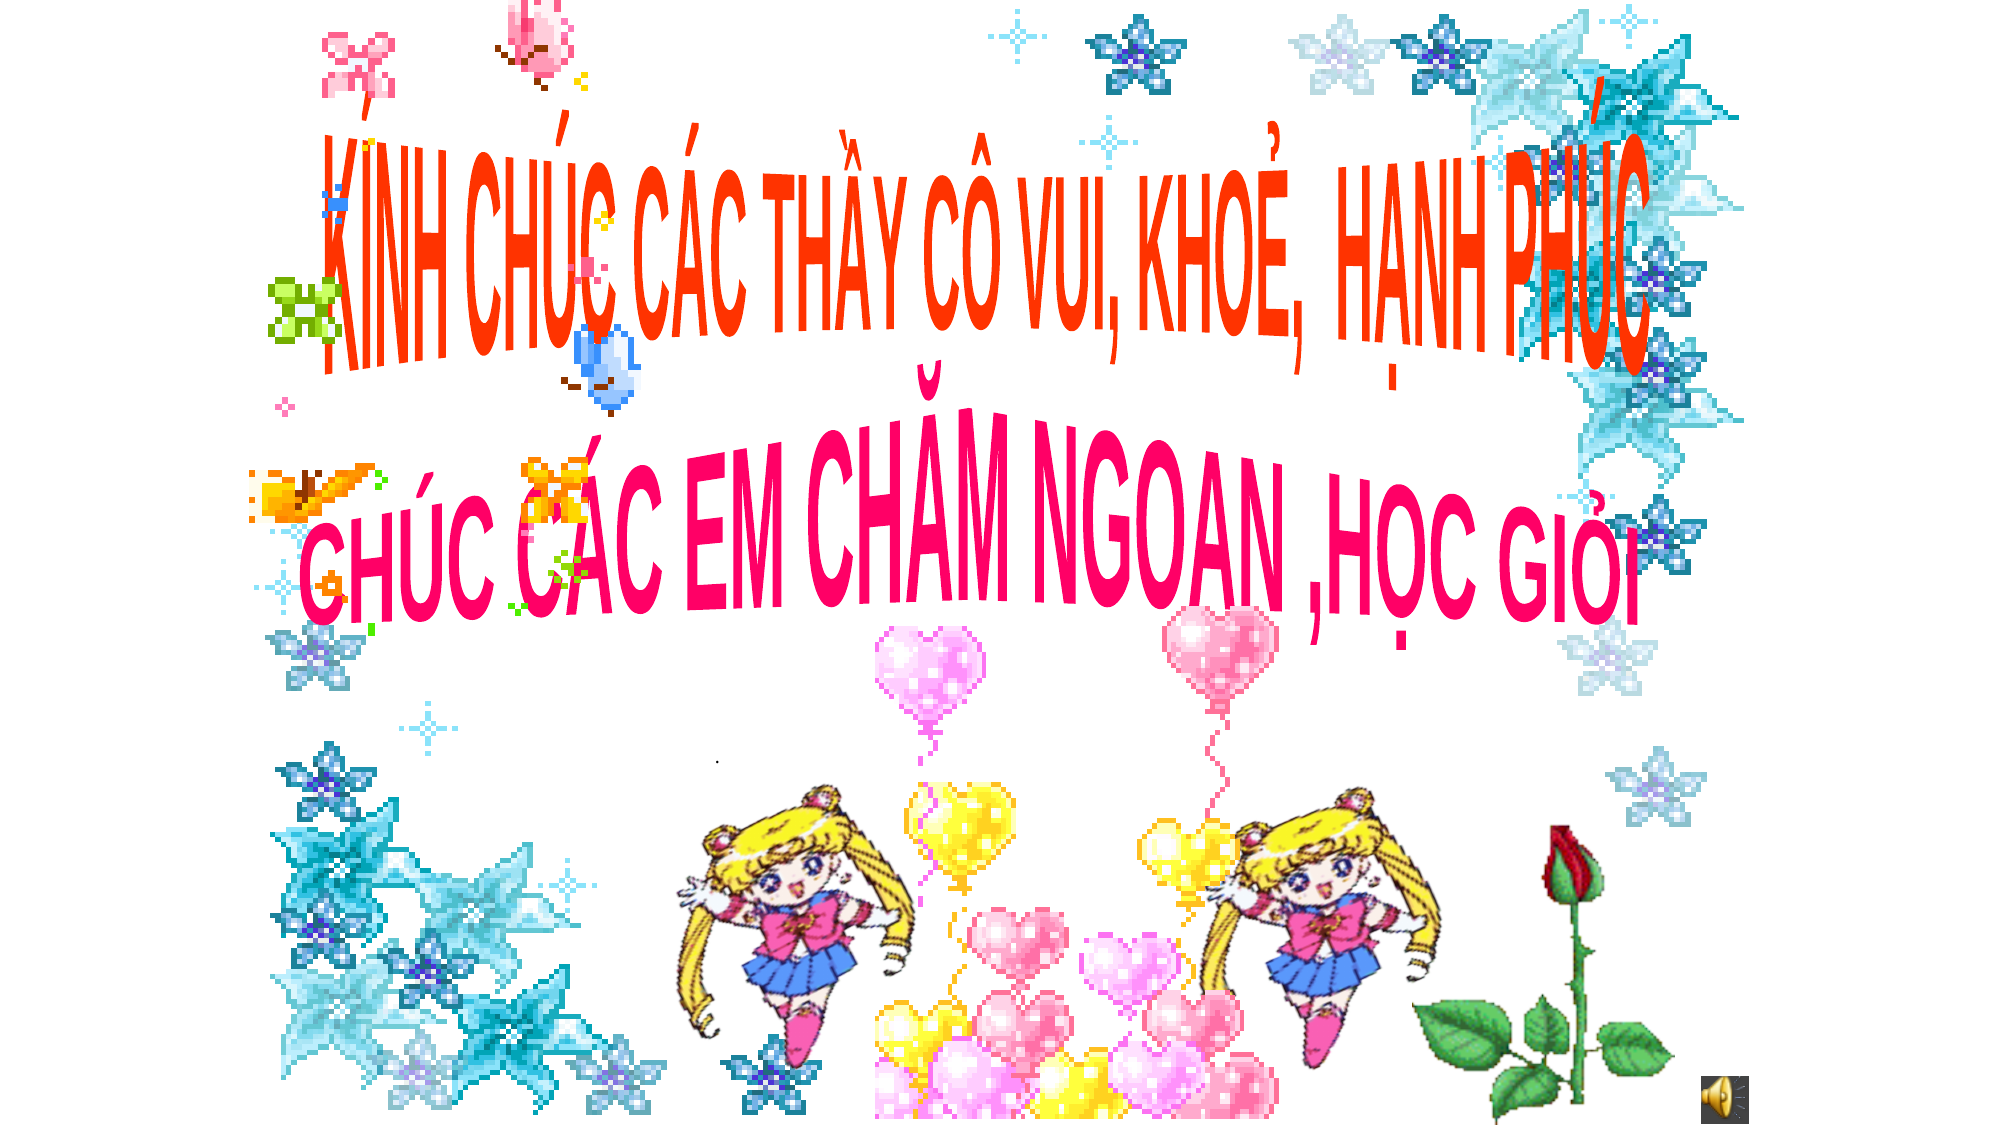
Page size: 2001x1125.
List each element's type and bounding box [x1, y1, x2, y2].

picture [249, 0, 1751, 1125]
